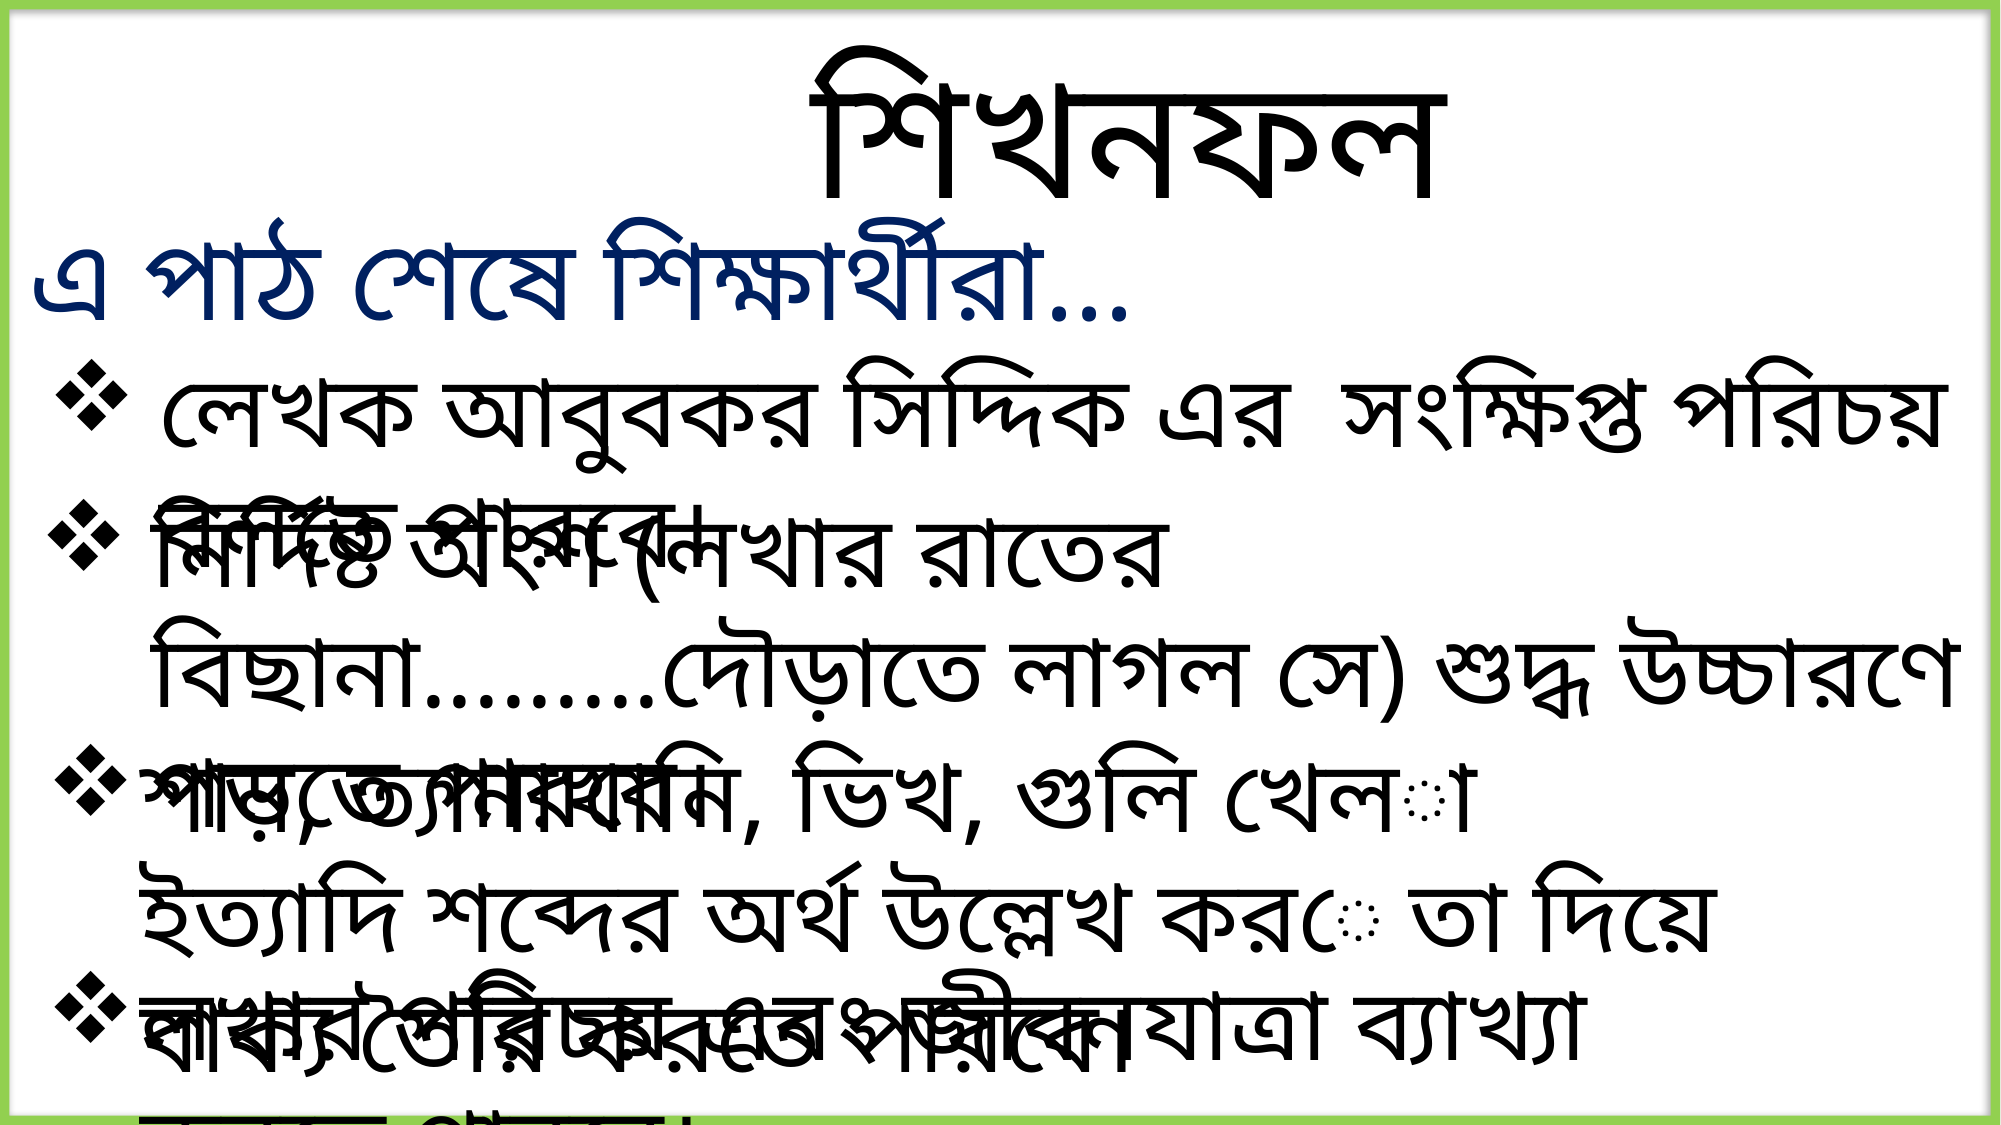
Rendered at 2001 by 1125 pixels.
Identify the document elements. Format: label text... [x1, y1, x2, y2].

text_box লেখক আবুবকর সিদ্দিক এর সংক্ষিপ্ত পরিচয় বলতে পারবে। [32, 339, 2000, 480]
text_box নির্দিষ্ট অংশ (লখার রাতের বিছানা.........দৌড়াতে লাগল সে) শুদ্ধ উচ্চারণে পড়তে পারবে। [0, 480, 2000, 855]
text_box লখার পরিচয় এবং জীবনযাত্রা ব্যাখ্যা করতে পারবে। [32, 952, 1737, 1125]
text_box শান, ত্যানাখানি, ভিখ, গুলি খেলা ইত্যাদি শব্দের অর্থ উল্লেখ করে তা দিয়ে বাক্য তৈরি করতে পারবে। [32, 855, 1737, 952]
text_box এ পাঠ শেষে শিক্ষার্থীরা... [14, 200, 1150, 350]
text_box শিখনফল [796, 24, 1462, 240]
